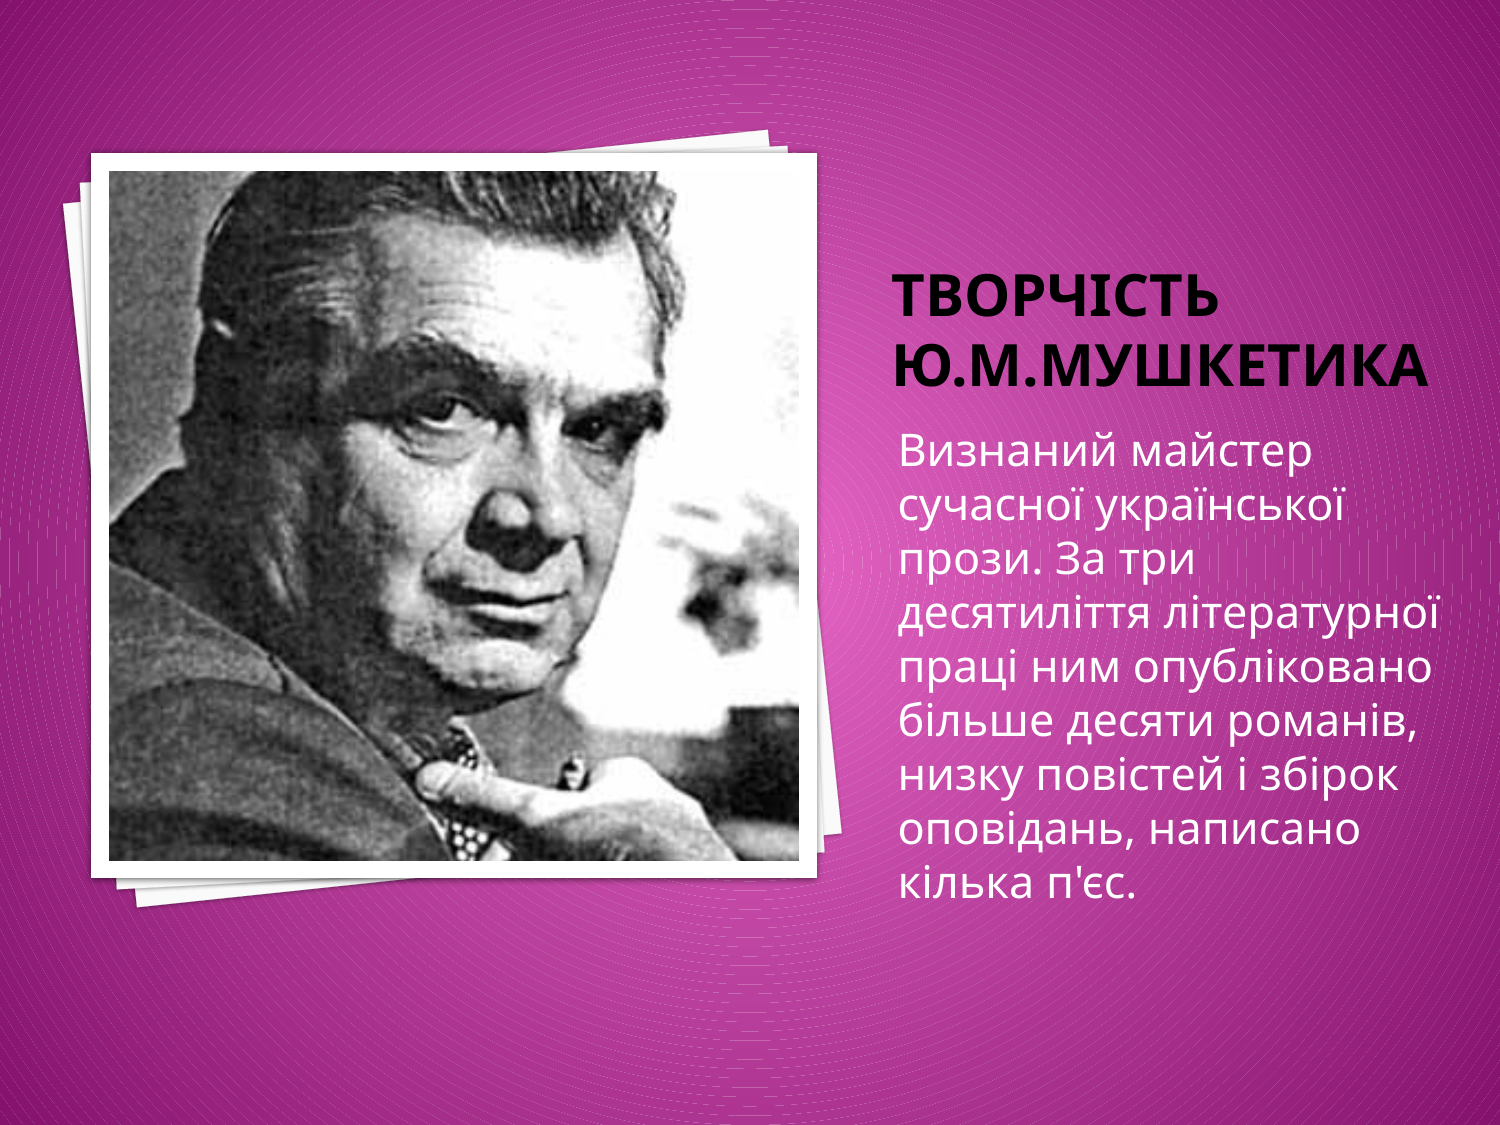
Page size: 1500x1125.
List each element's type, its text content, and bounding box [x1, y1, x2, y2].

list Визнаний майстер сучасної української прози. За три десятиліття літературної праці ним опубліковано більше десяти романів, низку повістей і збірок оповідань, написано кілька п'єс. [884, 421, 1447, 950]
picture [108, 170, 800, 862]
title Творчість Ю.М.Мушкетика [884, 105, 1447, 399]
